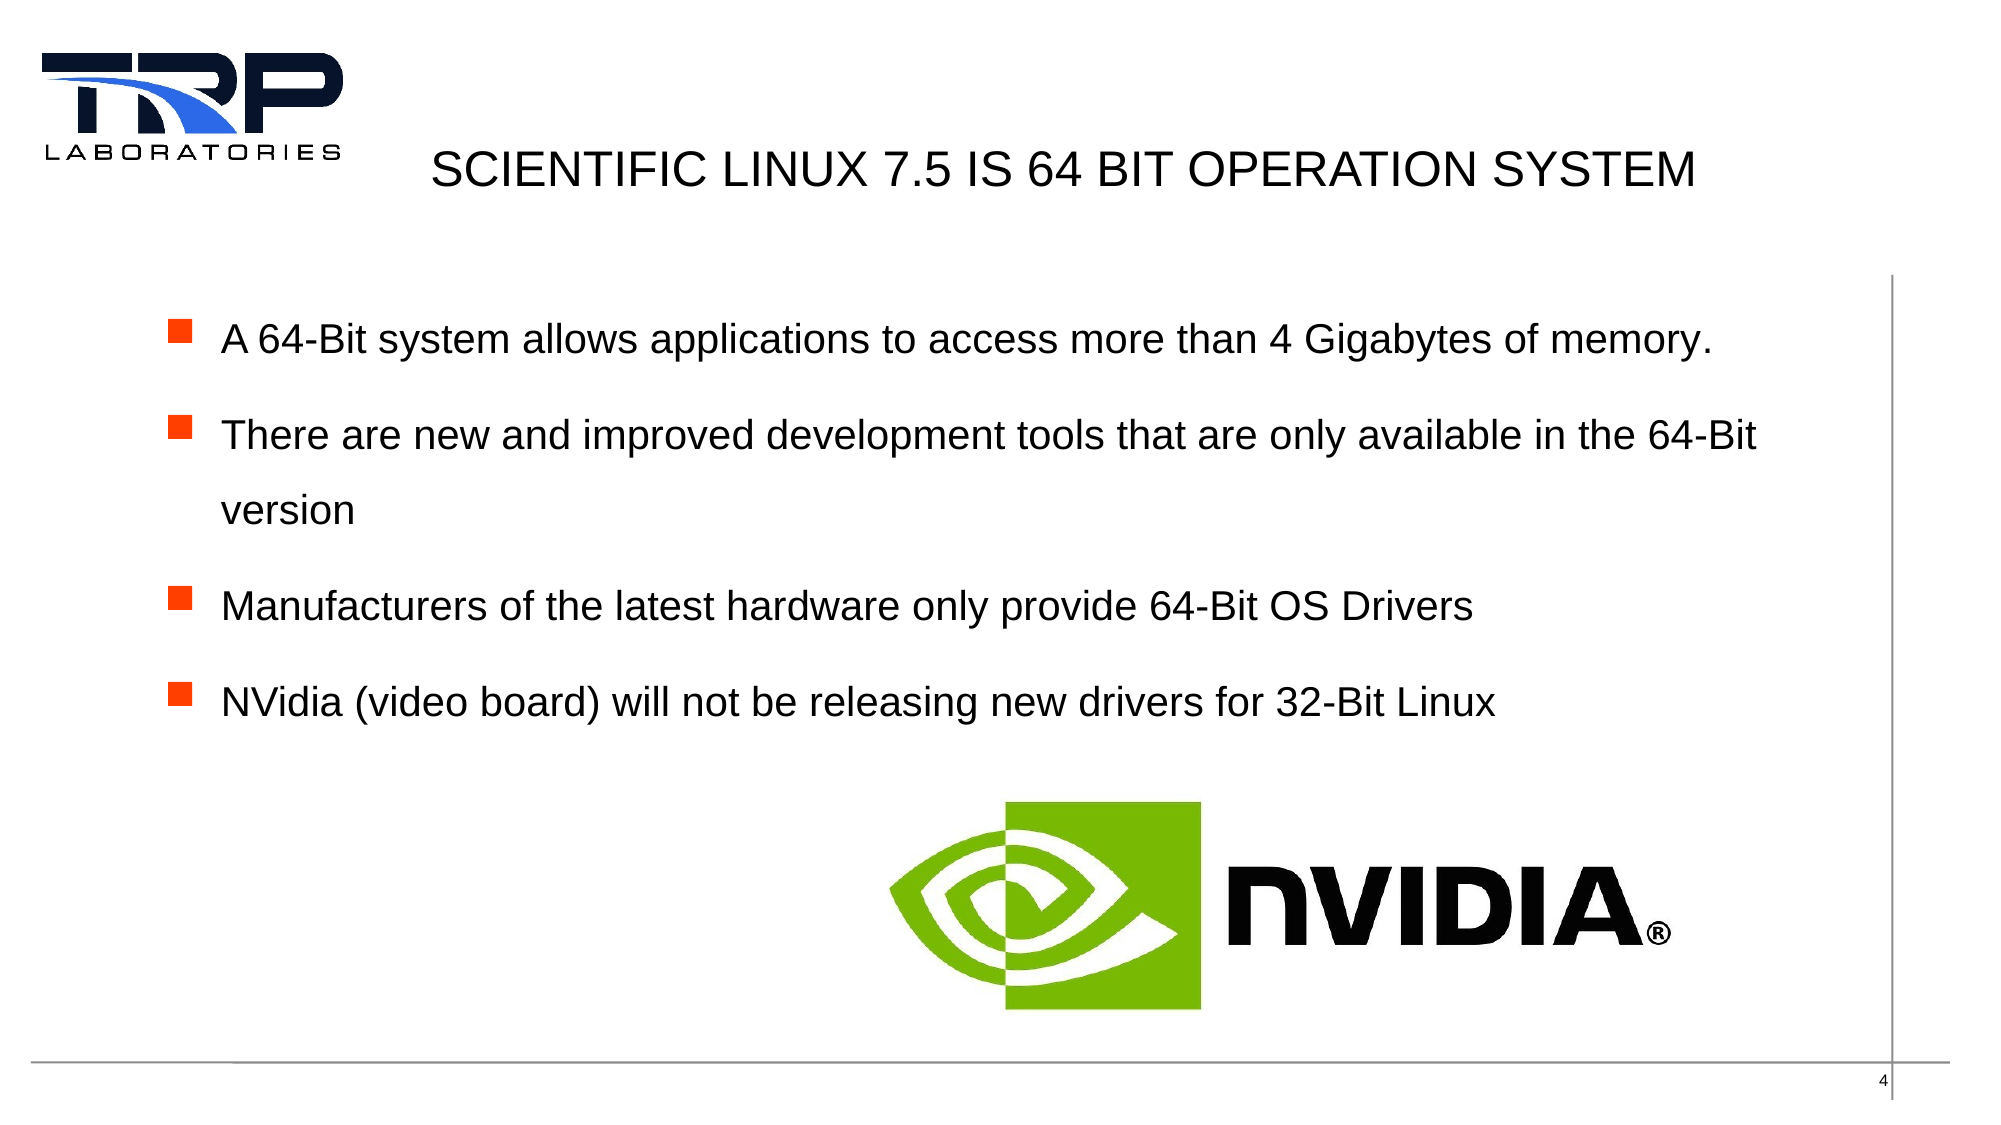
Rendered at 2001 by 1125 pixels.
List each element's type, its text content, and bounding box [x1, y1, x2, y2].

picture [887, 779, 1676, 1016]
picture [42, 53, 343, 160]
list A 64-Bit system allows applications to access more than 4 Gigabytes of memory. There are new and improved development tools that are only available in the 64-Bit version Manufacturers of the latest hardware only provide 64-Bit OS Drivers NVidia (video board) will not be releasing new drivers for 32-Bit Linux [149, 219, 1838, 983]
title Scientific Linux 7.5 is 64 Bit Operation System [415, 53, 1862, 205]
